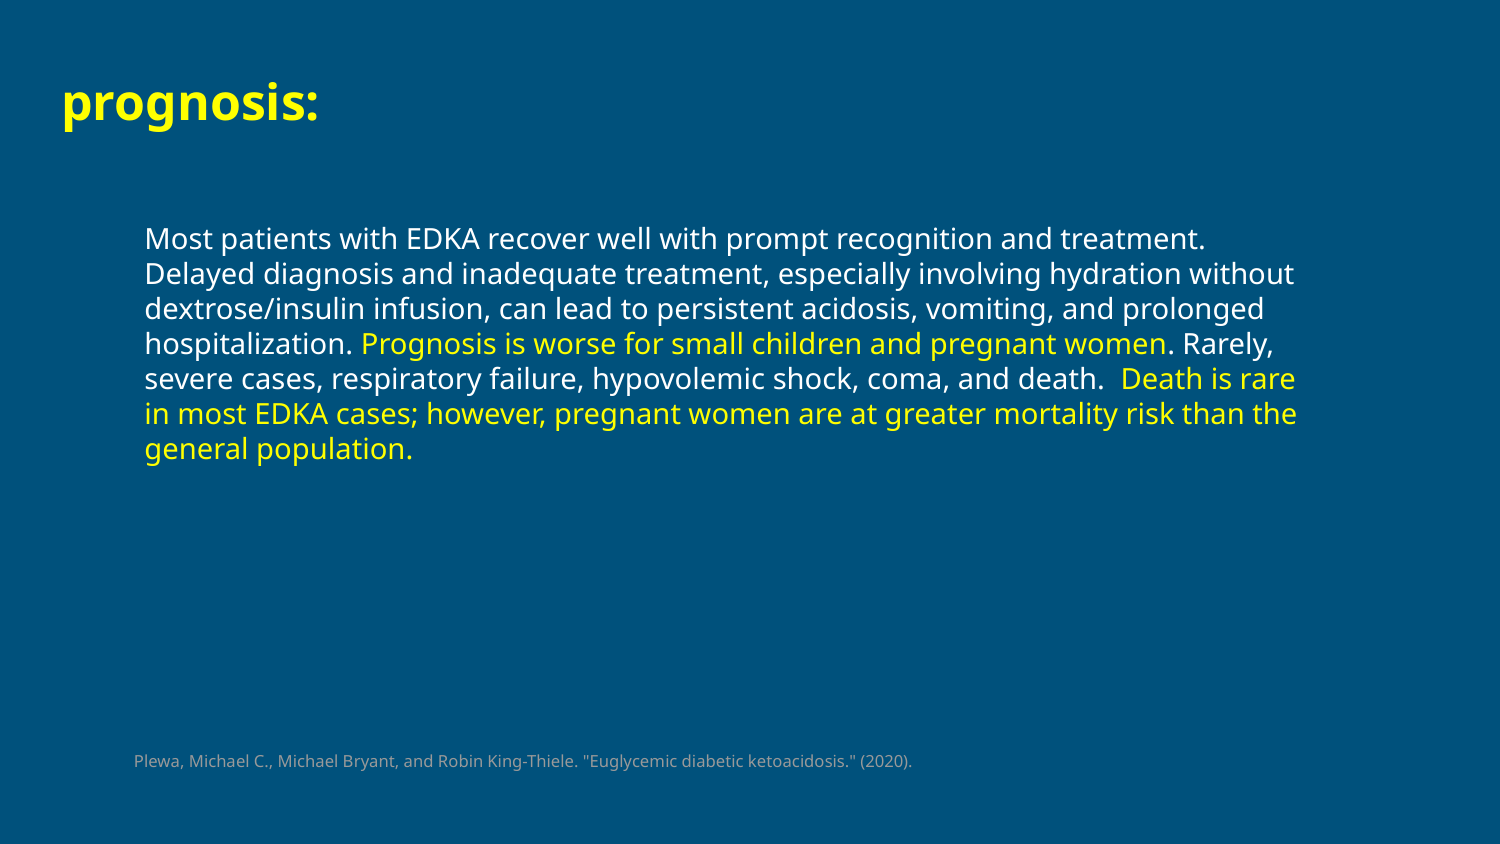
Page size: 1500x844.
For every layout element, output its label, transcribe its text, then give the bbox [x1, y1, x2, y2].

text_box Plewa, Michael C., Michael Bryant, and Robin King-Thiele. "Euglycemic diabetic ketoacidosis." (2020). [118, 741, 1319, 782]
text_box Most patients with EDKA recover well with prompt recognition and treatment. Delayed diagnosis and inadequate treatment, especially involving hydration without dextrose/insulin infusion, can lead to persistent acidosis, vomiting, and prolonged hospitalization. Prognosis is worse for small children and pregnant women. Rarely, severe cases, respiratory failure, hypovolemic shock, coma, and death. Death is rare in most EDKA cases; however, pregnant women are at greater mortality risk than the general population. [129, 205, 1330, 480]
text_box prognosis: [46, 55, 1247, 146]
